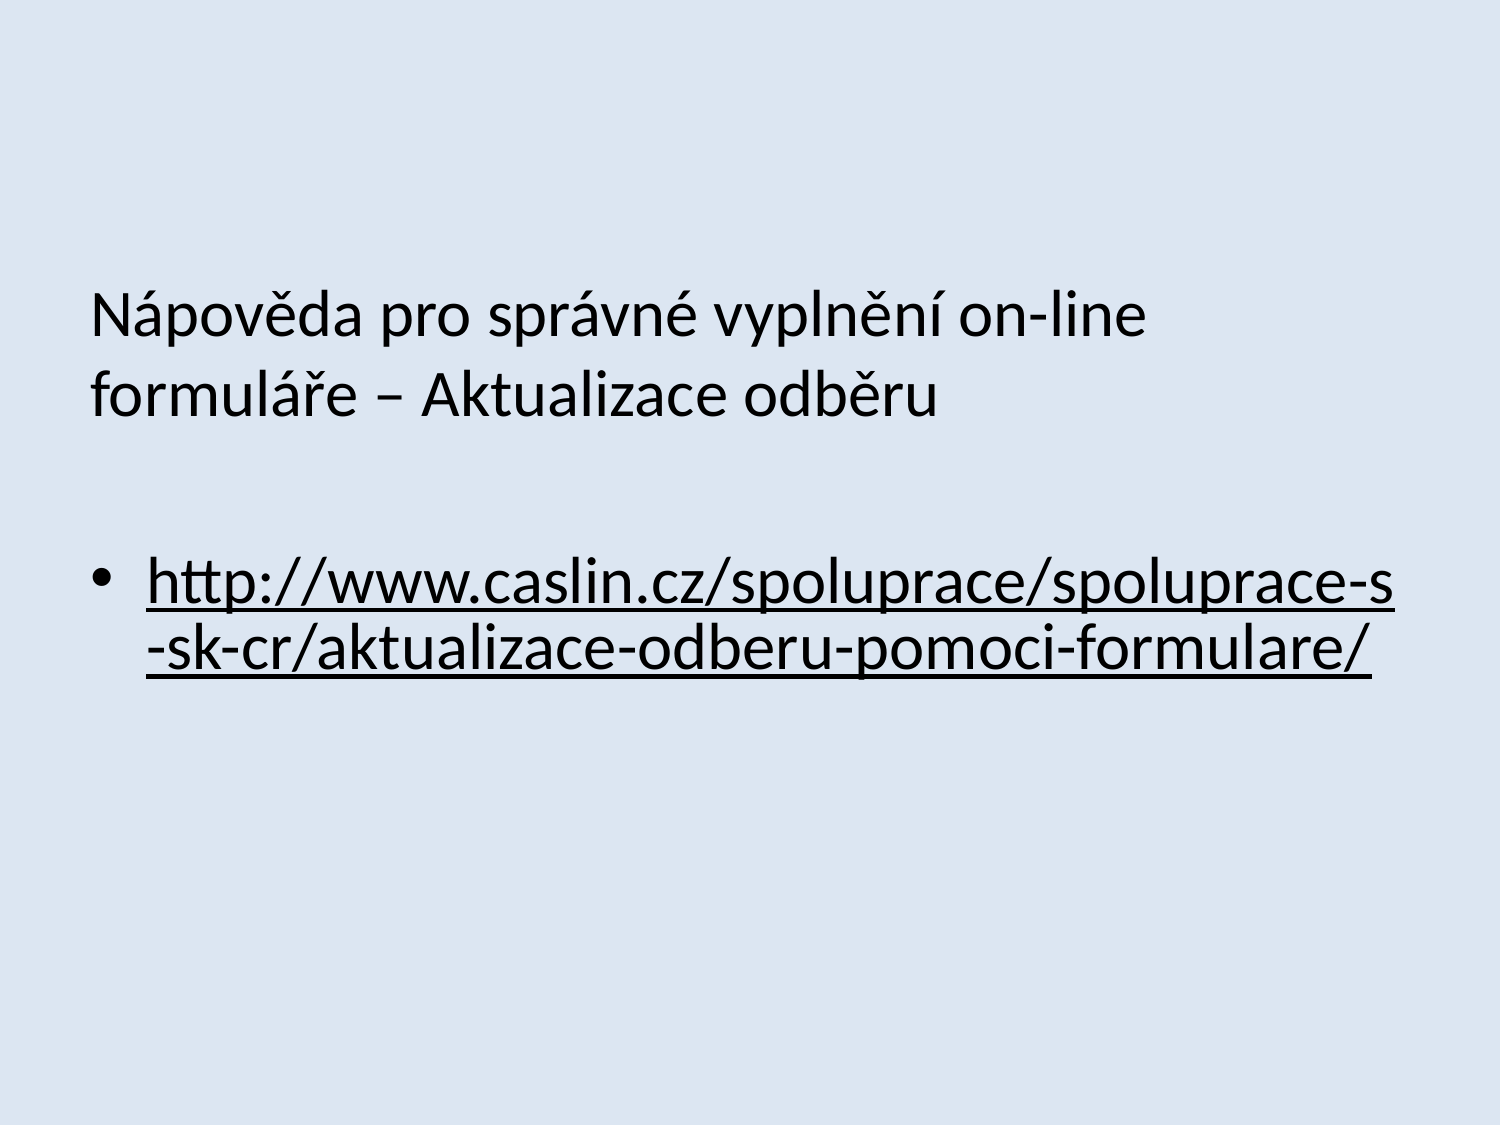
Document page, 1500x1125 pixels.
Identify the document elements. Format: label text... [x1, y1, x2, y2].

list Nápověda pro správné vyplnění on-line formuláře – Aktualizace odběru http://www.caslin.cz/spoluprace/spoluprace-s-sk-cr/aktualizace-odberu-pomoci-formulare/ [75, 262, 1425, 1005]
